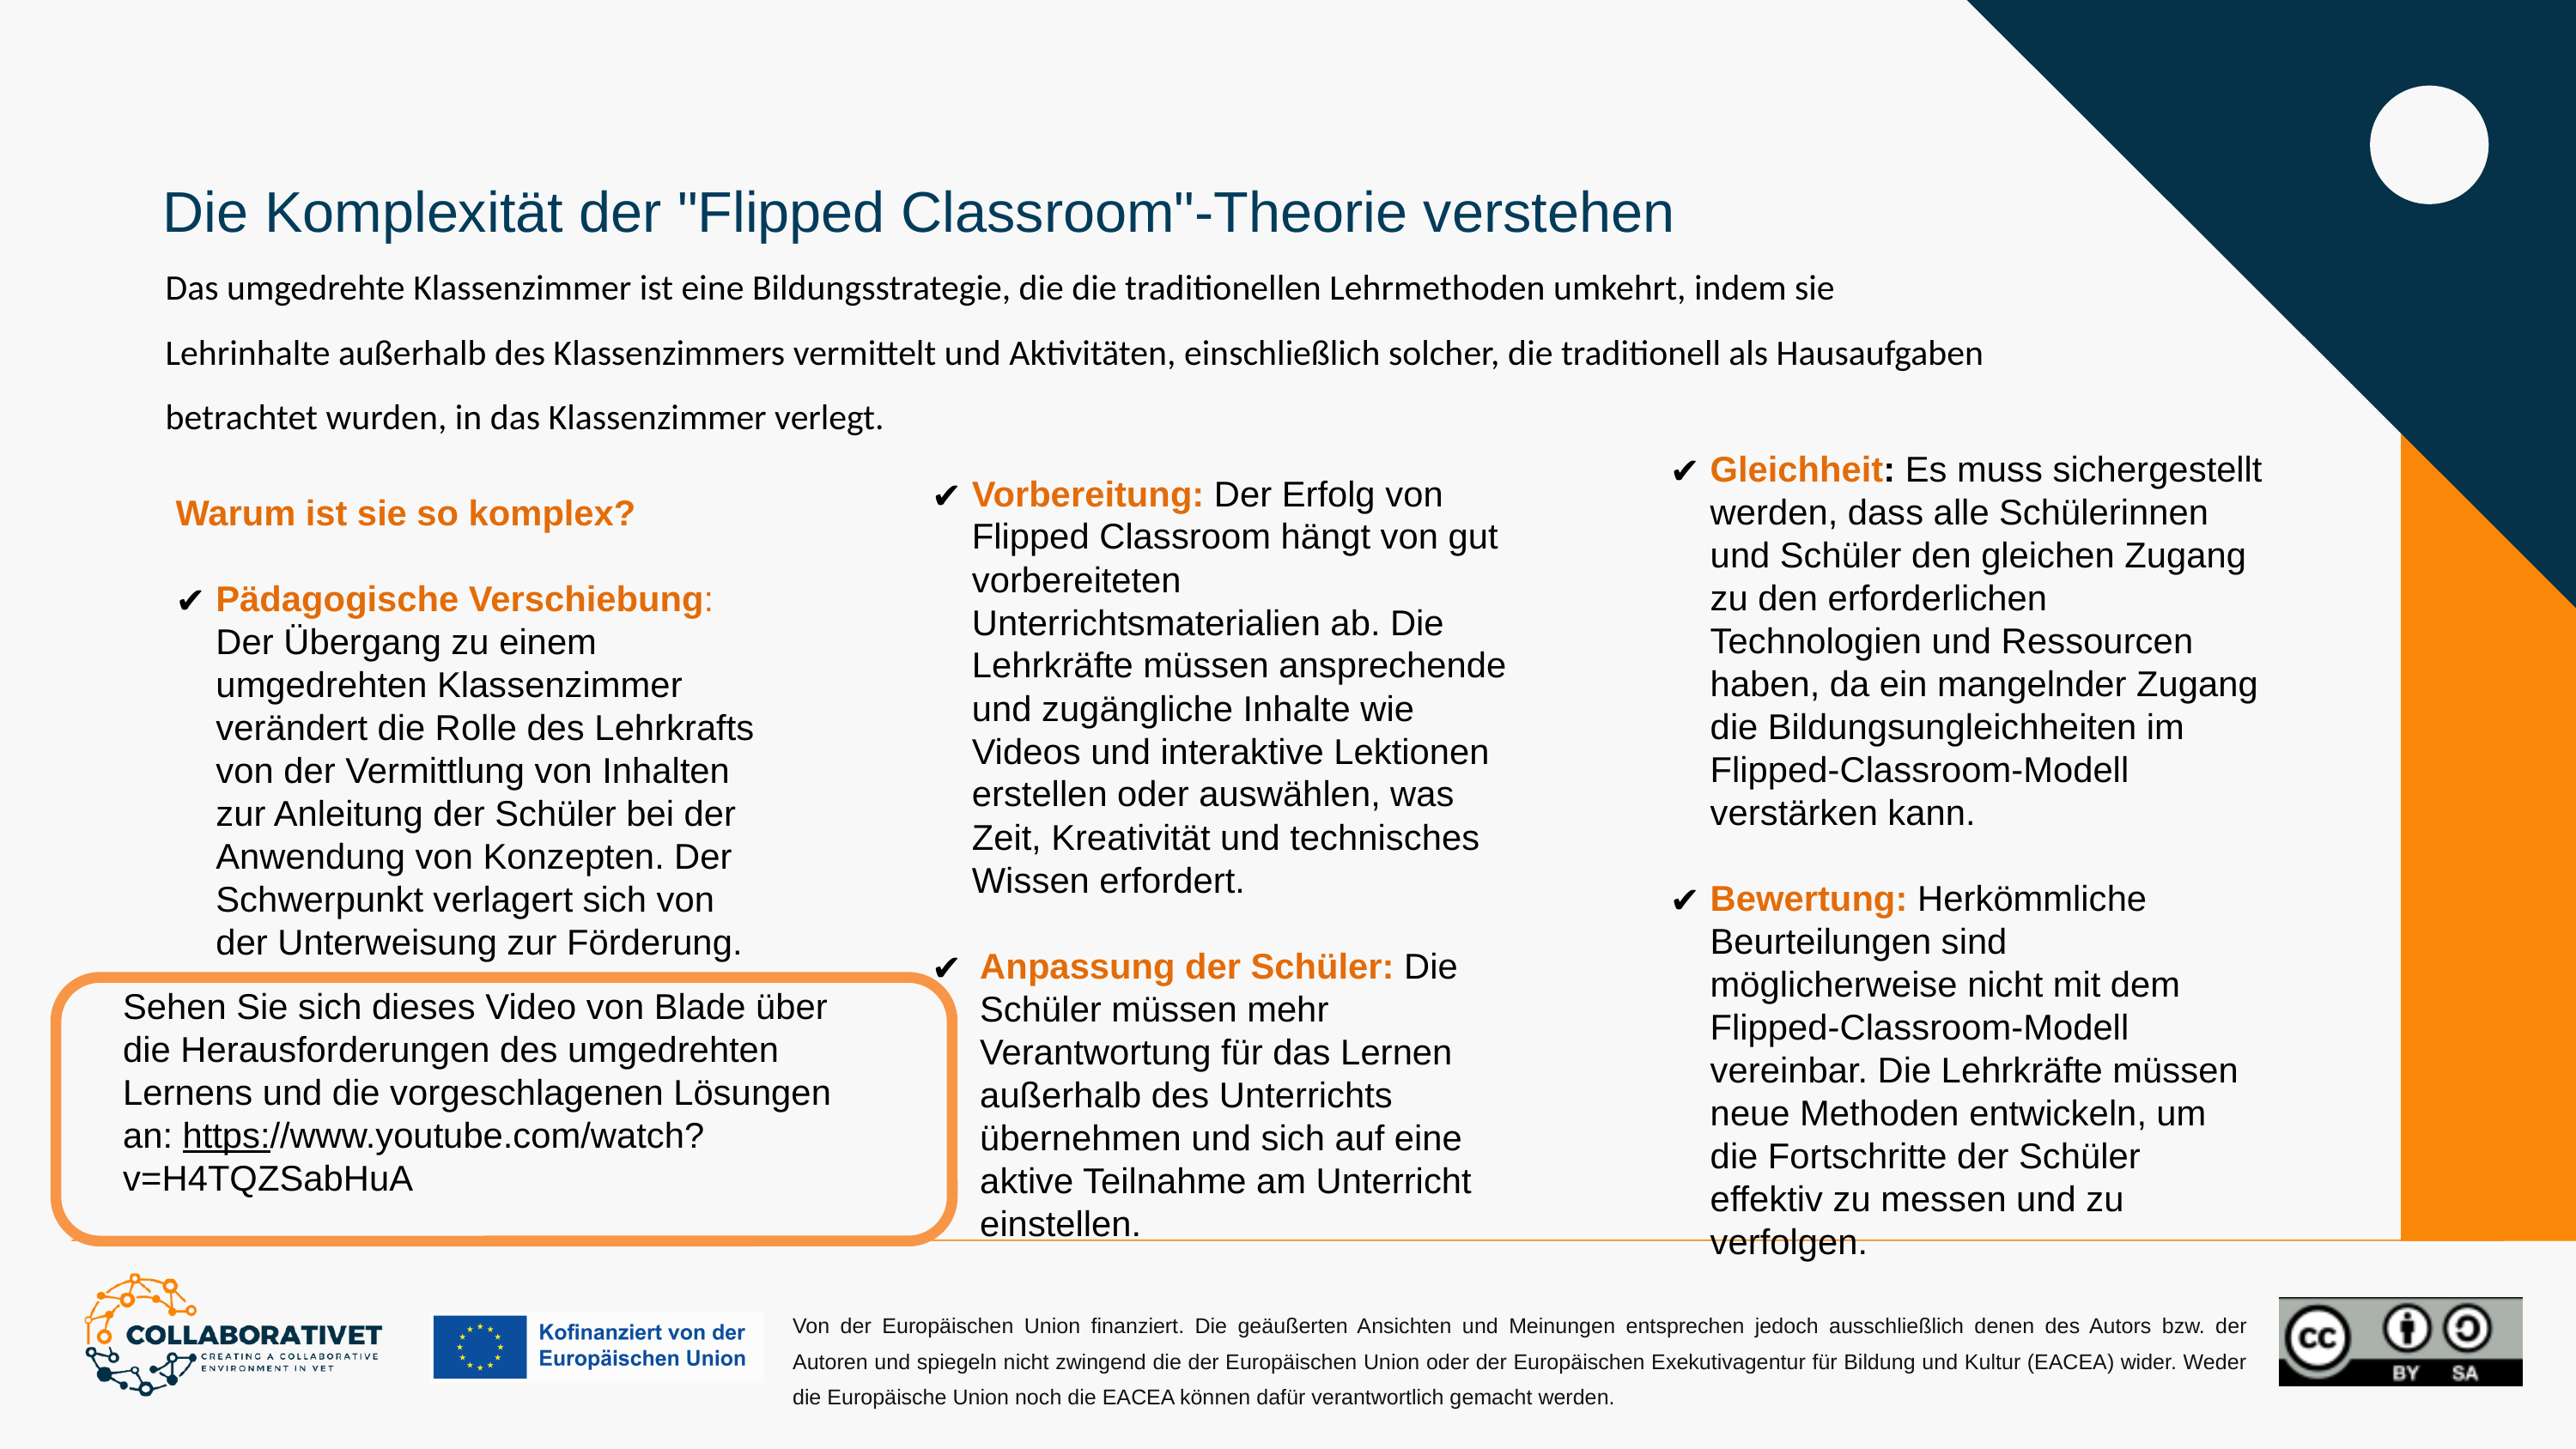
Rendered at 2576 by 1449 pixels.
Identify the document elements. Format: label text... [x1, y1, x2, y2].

text_box [2401, 434, 2576, 1241]
text_box [2370, 85, 2489, 204]
picture [428, 1312, 764, 1383]
text_box [70, 1231, 400, 1449]
text_box Vorbereitung: Der Erfolg von Flipped Classroom hängt von gut vorbereiteten Unterrichtsmaterialien ab. Die Lehrkräfte müssen ansprechende und zugängliche Inhalte wie Videos und interaktive Lektionen erstellen oder auswählen, was Zeit, Kreativität und technisches Wissen erfordert. Anpassung der Schüler: Die Schüler müssen mehr Verantwortung für das Lernen außerhalb des Unterrichts übernehmen und sich auf eine aktive Teilnahme am Unterricht einstellen. [931, 470, 1526, 1287]
text_box [56, 977, 952, 1241]
text_box [1966, 0, 2576, 609]
picture [2279, 1297, 2523, 1386]
text_box Gleichheit: Es muss sichergestellt werden, dass alle Schülerinnen und Schüler den gleichen Zugang zu den erforderlichen Technologien und Ressourcen haben, da ein mangelnder Zugang die Bildungsungleichheiten im Flipped-Classroom-Modell verstärken kann. Bewertung: Herkömmliche Beurteilungen sind möglicherweise nicht mit dem Flipped-Classroom-Modell vereinbar. Die Lehrkräfte müssen neue Methoden entwickeln, um die Fortschritte der Schüler effektiv zu messen und zu verfolgen. [1669, 446, 2264, 1341]
text_box Warum ist sie so komplex? Pädagogische Verschiebung: Der Übergang zu einem umgedrehten Klassenzimmer verändert die Rolle des Lehrkrafts von der Vermittlung von Inhalten zur Anleitung der Schüler bei der Anwendung von Konzepten. Der Schwerpunkt verlagert sich von der Unterweisung zur Förderung. [175, 489, 769, 977]
text_box Von der Europäischen Union finanziert. Die geäußerten Ansichten und Meinungen entsprechen jedoch ausschließlich denen des Autors bzw. der Autoren und spiegeln nicht zwingend die der Europäischen Union oder der Europäischen Exekutivagentur für Bildung und Kultur (EACEA) wider. Weder die Europäische Union noch die EACEA können dafür verantwortlich gemacht werden. [793, 1301, 2251, 1410]
text_box Sehen Sie sich dieses Video von Blade über die Herausforderungen des umgedrehten Lernens und die vorgeschlagenen Lösungen an: https://www.youtube.com/watch?v=H4TQZSabHuA [110, 977, 893, 1205]
text_box Das umgedrehte Klassenzimmer ist eine Bildungsstrategie, die die traditionellen Lehrmethoden umkehrt, indem sie Lehrinhalte außerhalb des Klassenzimmers vermittelt und Aktivitäten, einschließlich solcher, die traditionell als Hausaufgaben betrachtet wurden, in das Klassenzimmer verlegt. [165, 242, 1988, 438]
text_box Die Komplexität der "Flipped Classroom"-Theorie verstehen [162, 78, 1879, 244]
